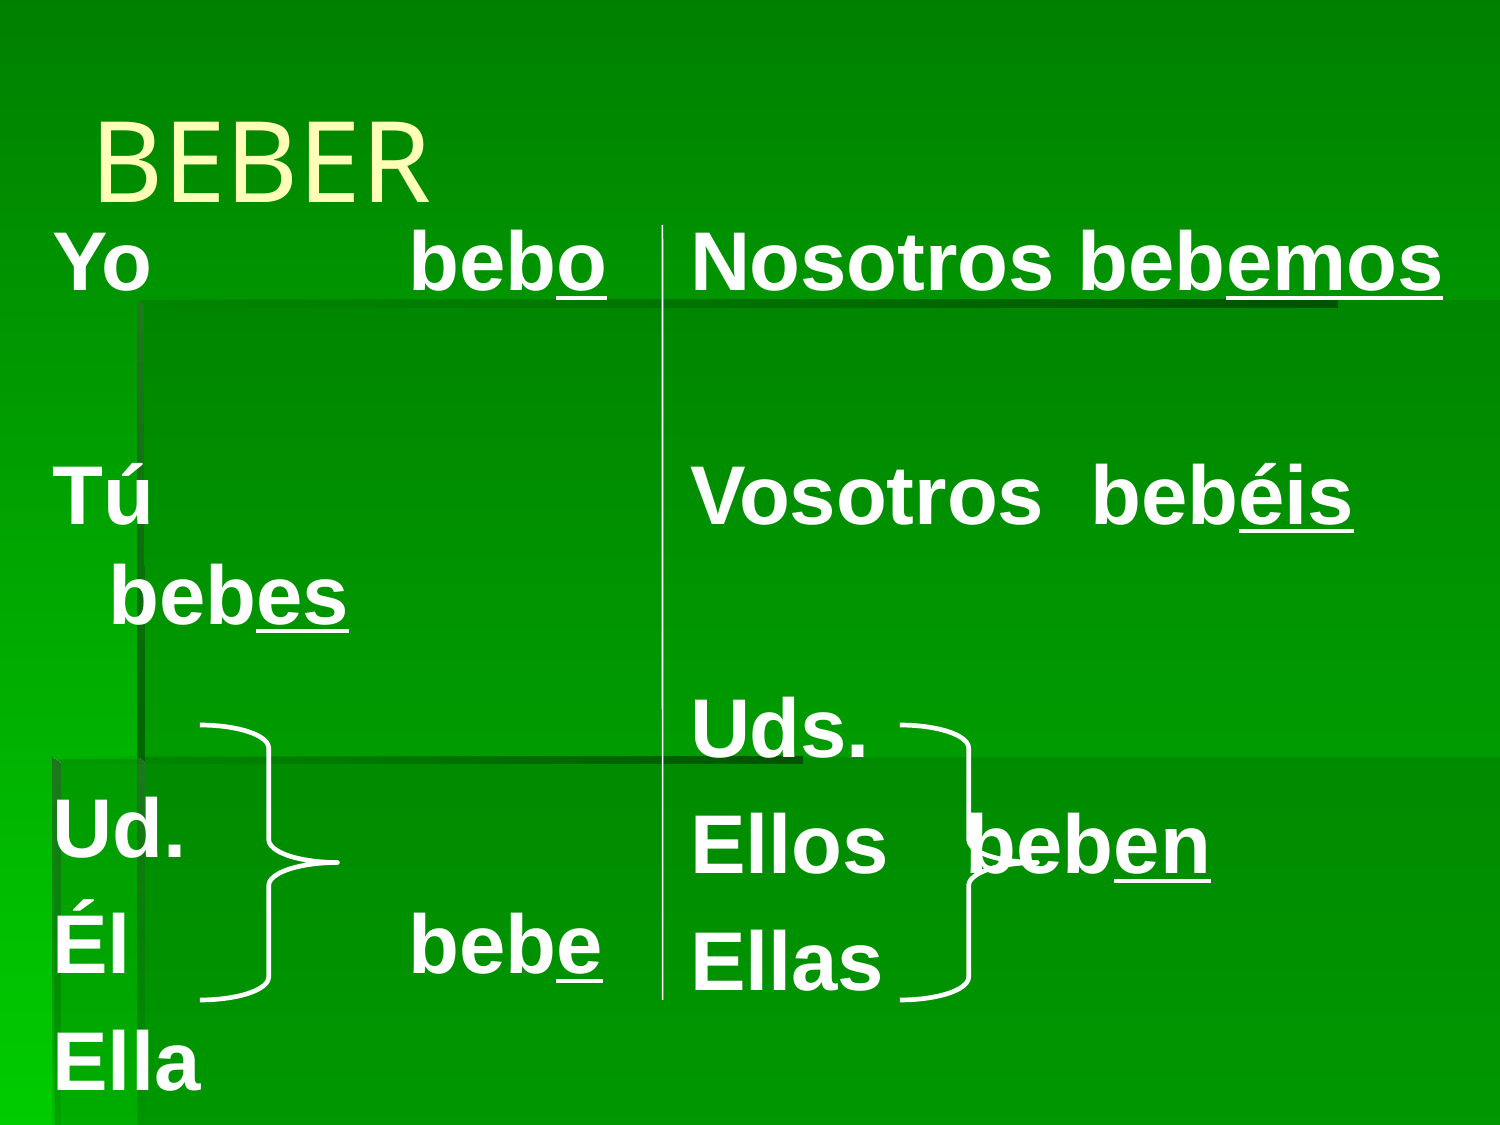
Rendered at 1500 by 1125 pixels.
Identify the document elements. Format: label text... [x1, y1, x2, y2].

title BEBER [74, 39, 1451, 276]
list Nosotros bebemos Vosotros bebéis Uds. Ellos beben Ellas [674, 199, 1500, 876]
text_box [899, 725, 1038, 1000]
list Yo bebo Tú bebes Ud. Él bebe Ella [37, 199, 663, 876]
text_box [199, 725, 338, 1000]
